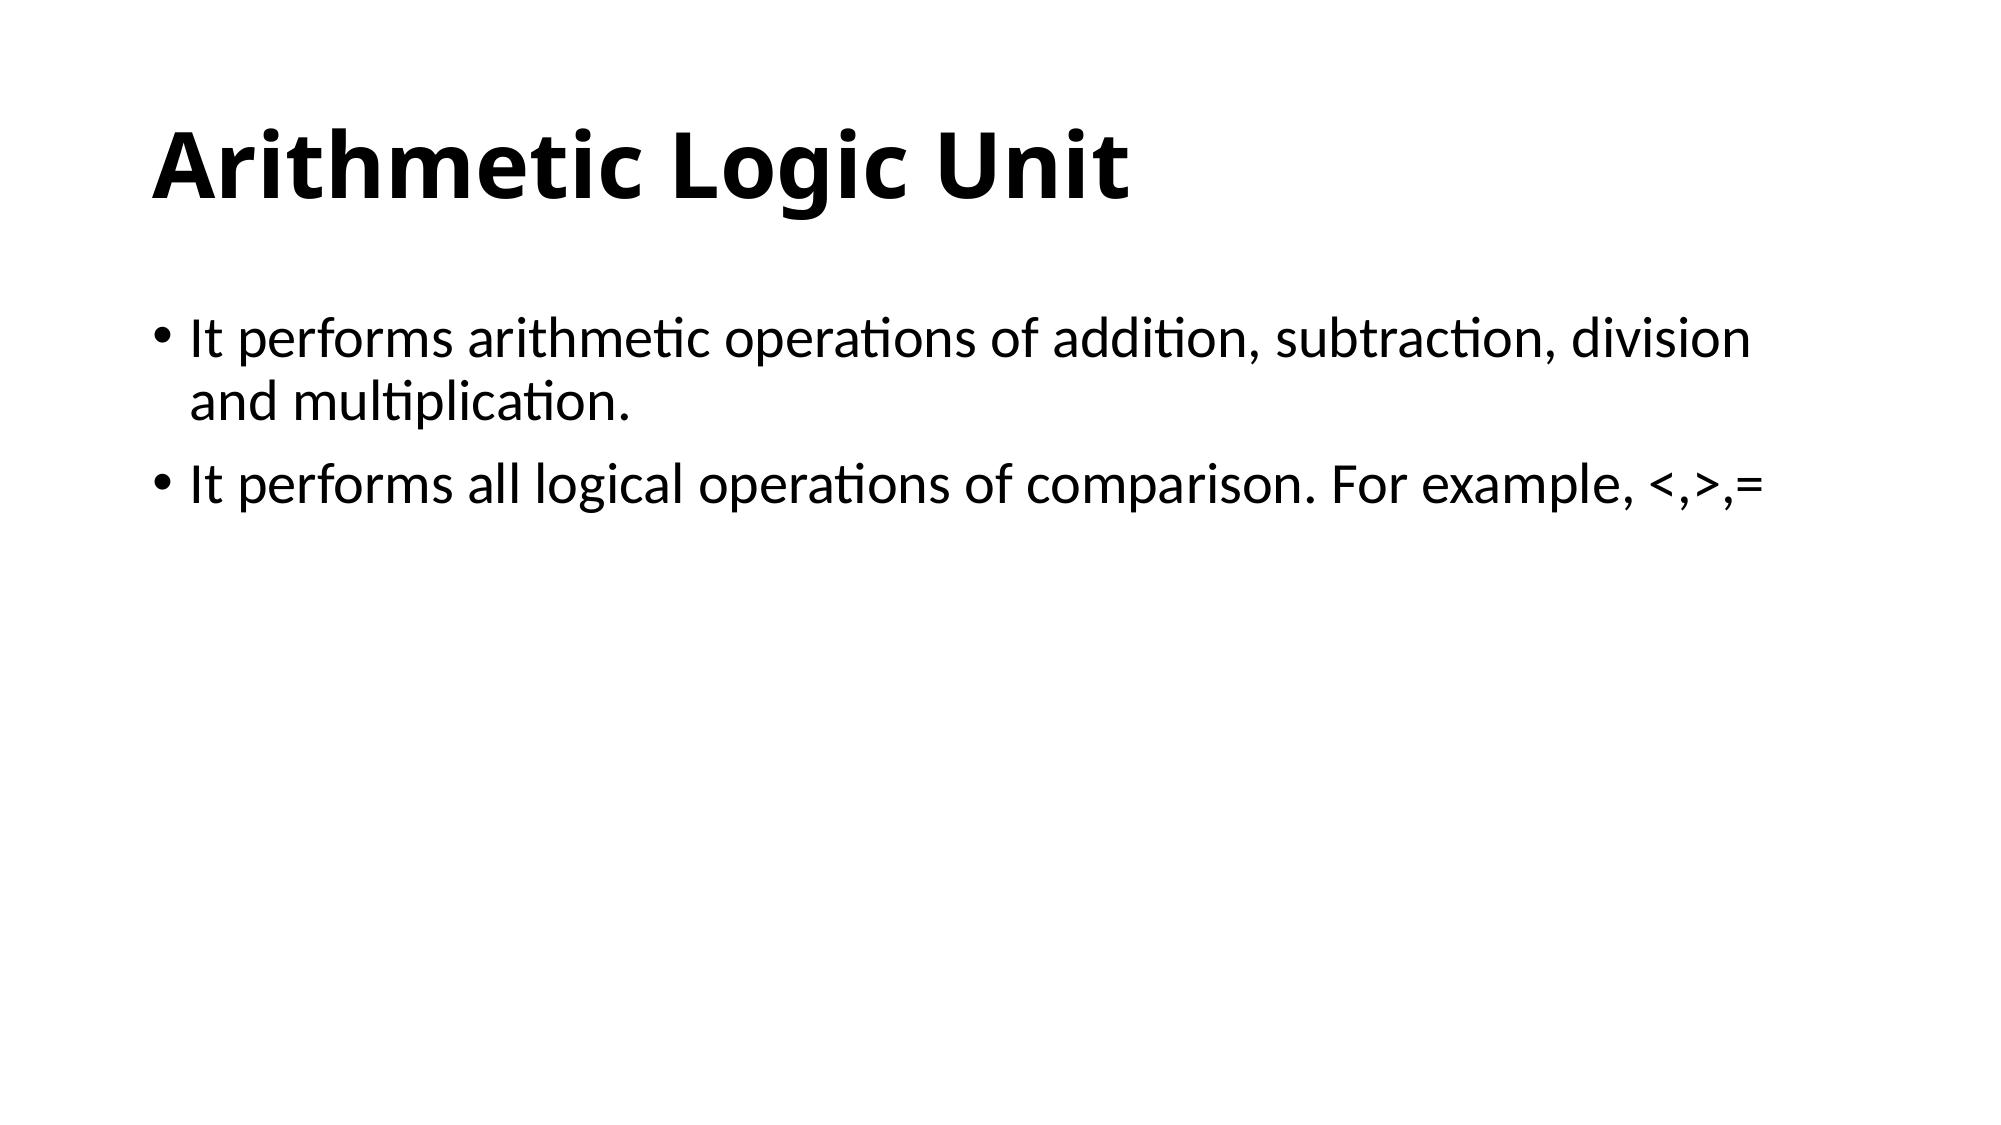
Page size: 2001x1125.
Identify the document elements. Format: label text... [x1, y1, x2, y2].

title Arithmetic Logic Unit [137, 59, 1863, 278]
list It performs arithmetic operations of addition, subtraction, division and multiplication. It performs all logical operations of comparison. For example, <,>,= [137, 299, 1863, 1014]
